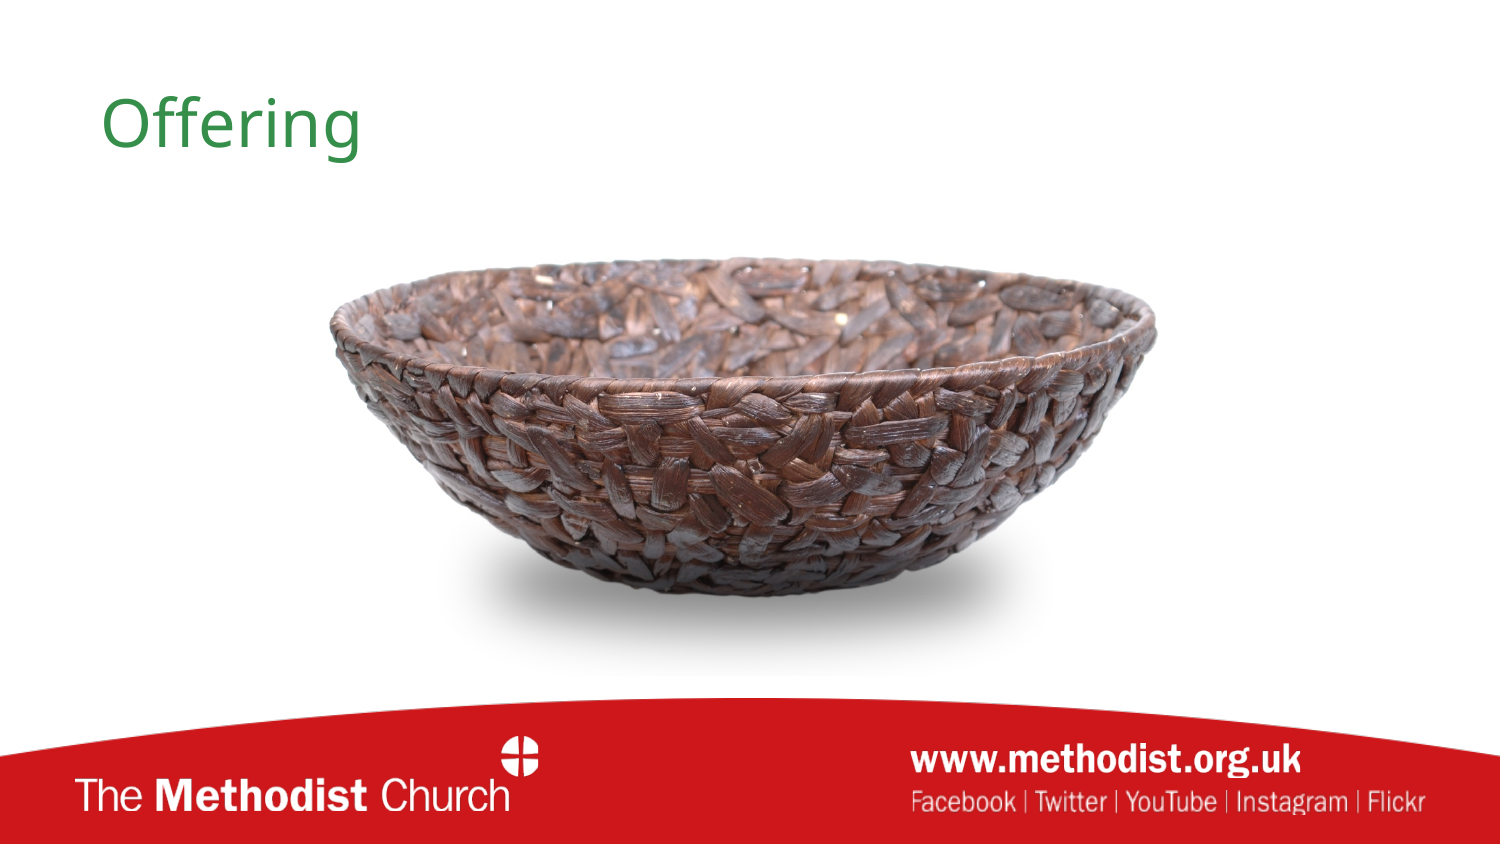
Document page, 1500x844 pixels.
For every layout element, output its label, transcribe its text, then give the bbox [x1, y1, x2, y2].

picture [232, 235, 1268, 676]
title Offering [100, 80, 1451, 169]
